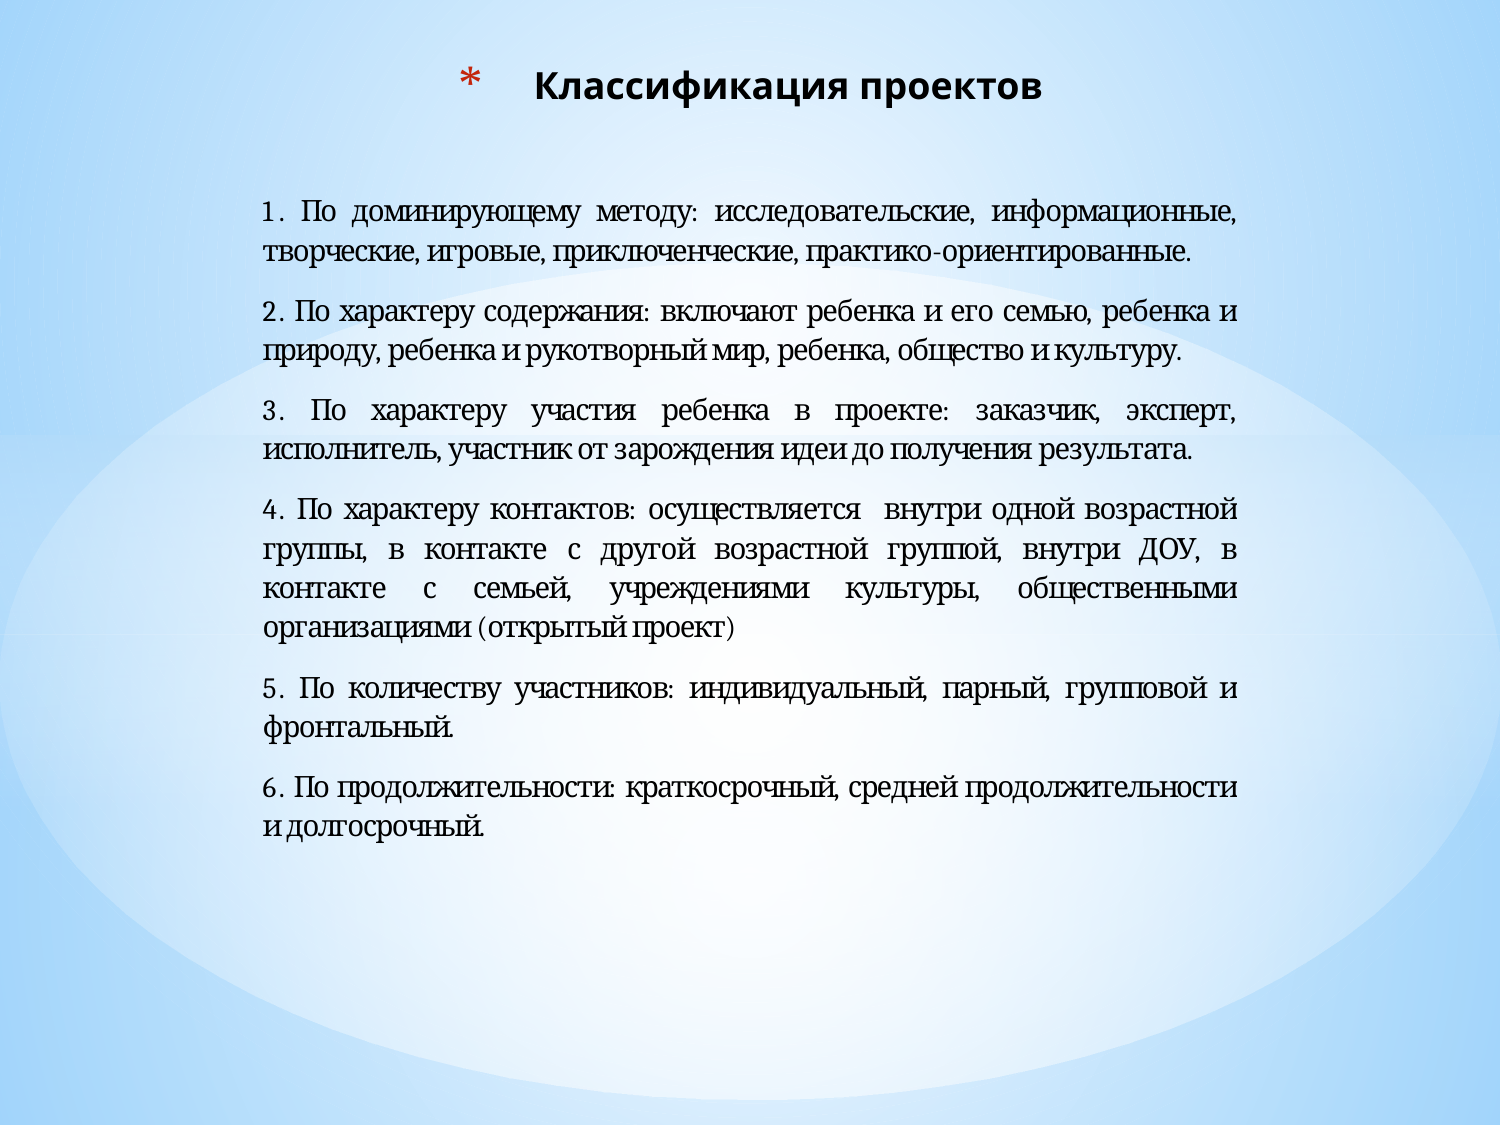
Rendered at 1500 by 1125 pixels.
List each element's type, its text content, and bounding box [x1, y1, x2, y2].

picture [262, 193, 1238, 931]
title Классификация проектов [147, 54, 1325, 138]
